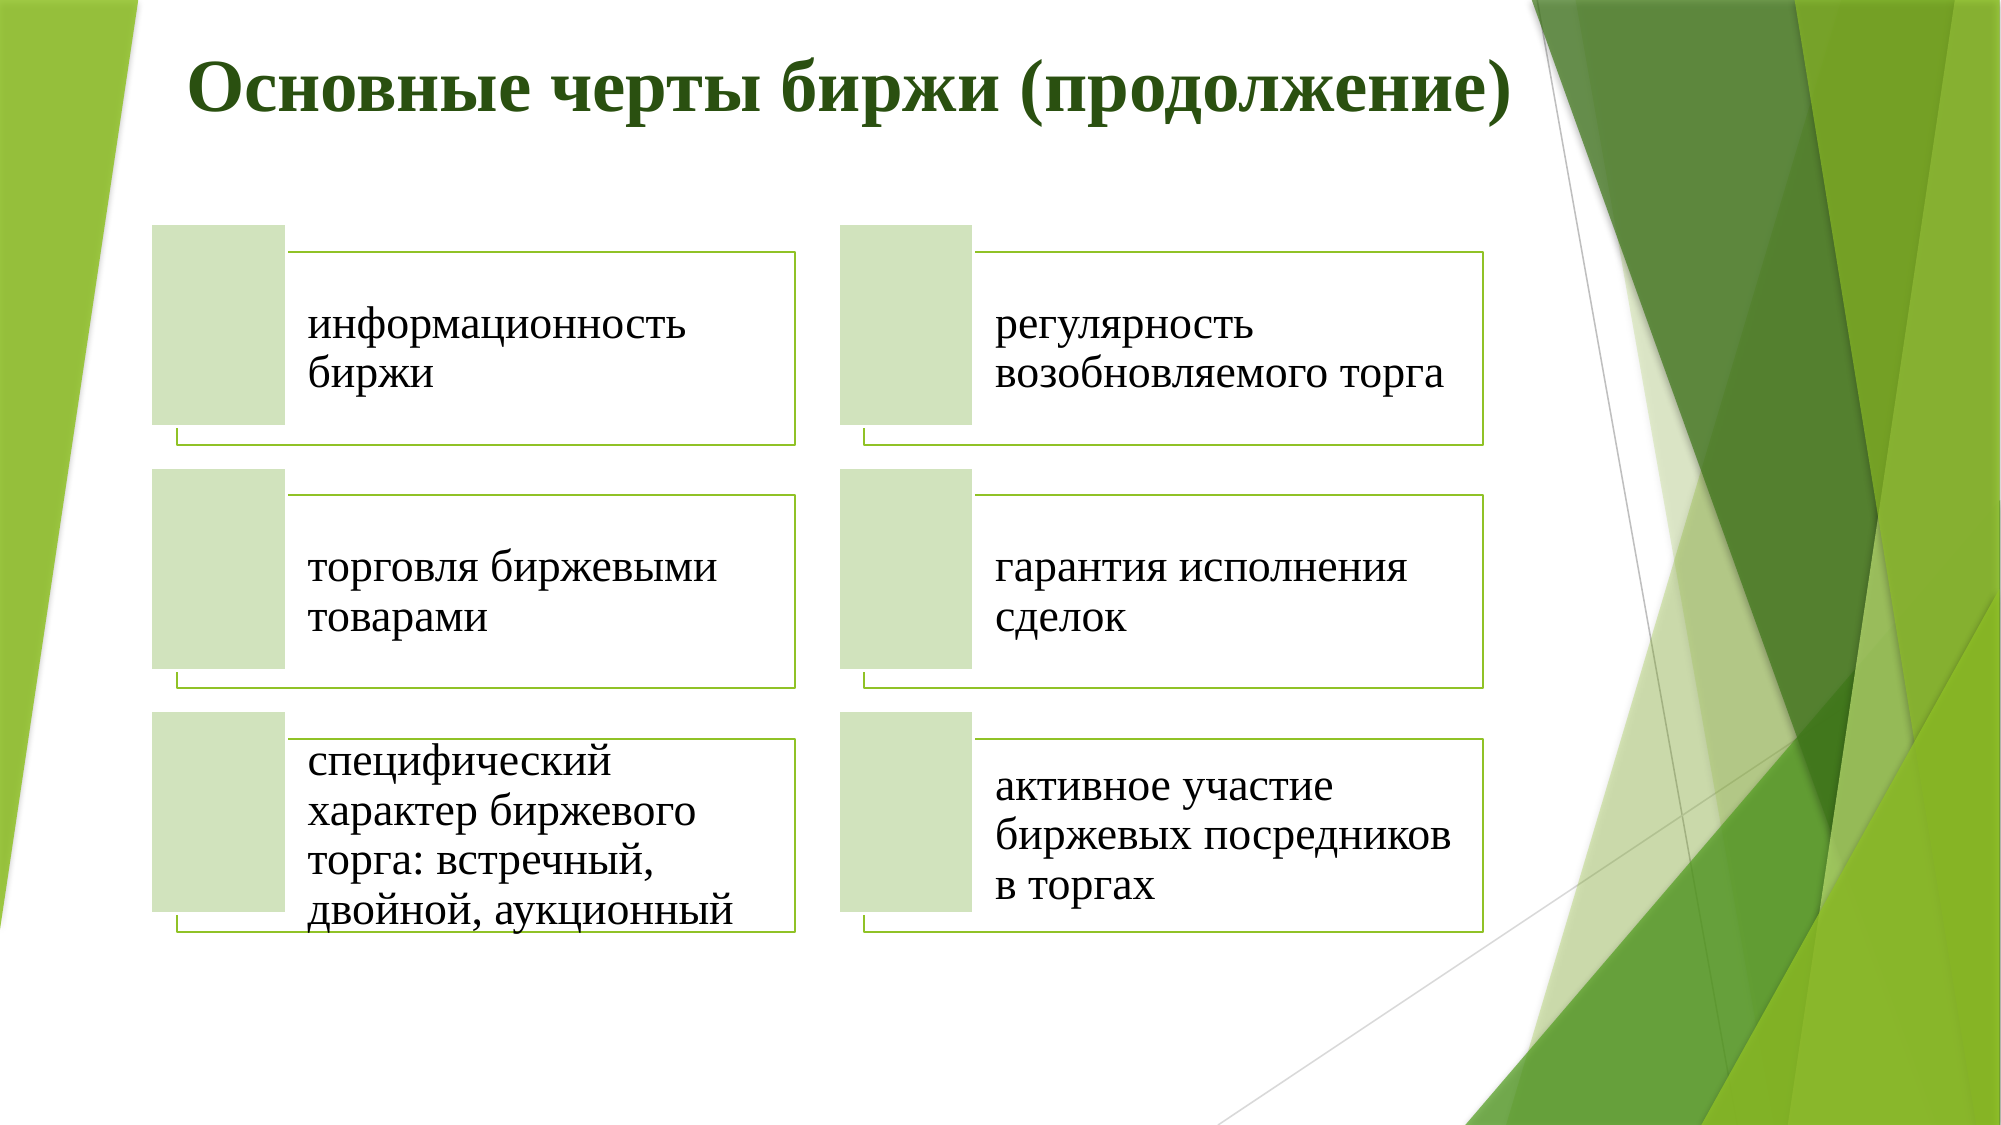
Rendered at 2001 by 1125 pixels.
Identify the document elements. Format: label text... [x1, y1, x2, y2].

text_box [149, 132, 1485, 1023]
text_box Основные черты биржи (продолжение) [140, 24, 1560, 134]
